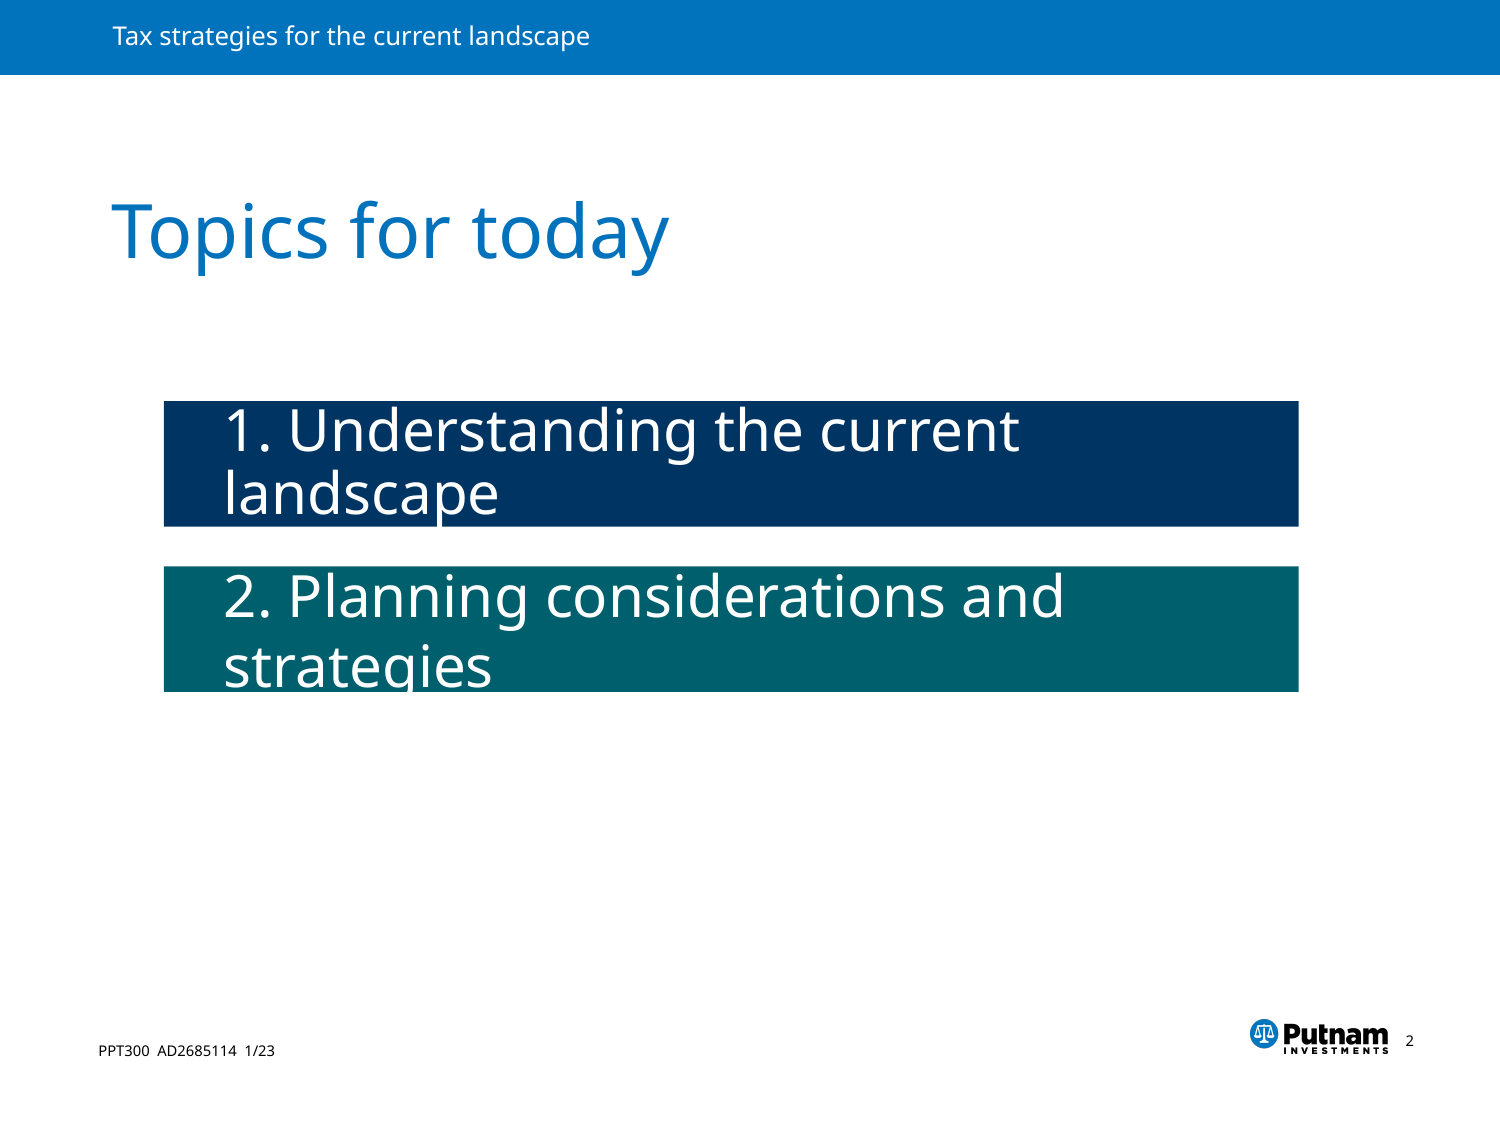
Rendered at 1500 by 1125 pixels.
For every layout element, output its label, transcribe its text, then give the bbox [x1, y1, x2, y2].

text_box 2. Planning considerations and strategies [163, 566, 1299, 692]
text_box 1. Understanding the current landscape [163, 401, 1299, 527]
title Topics for today [94, 236, 1388, 283]
picture [1250, 1019, 1388, 1054]
